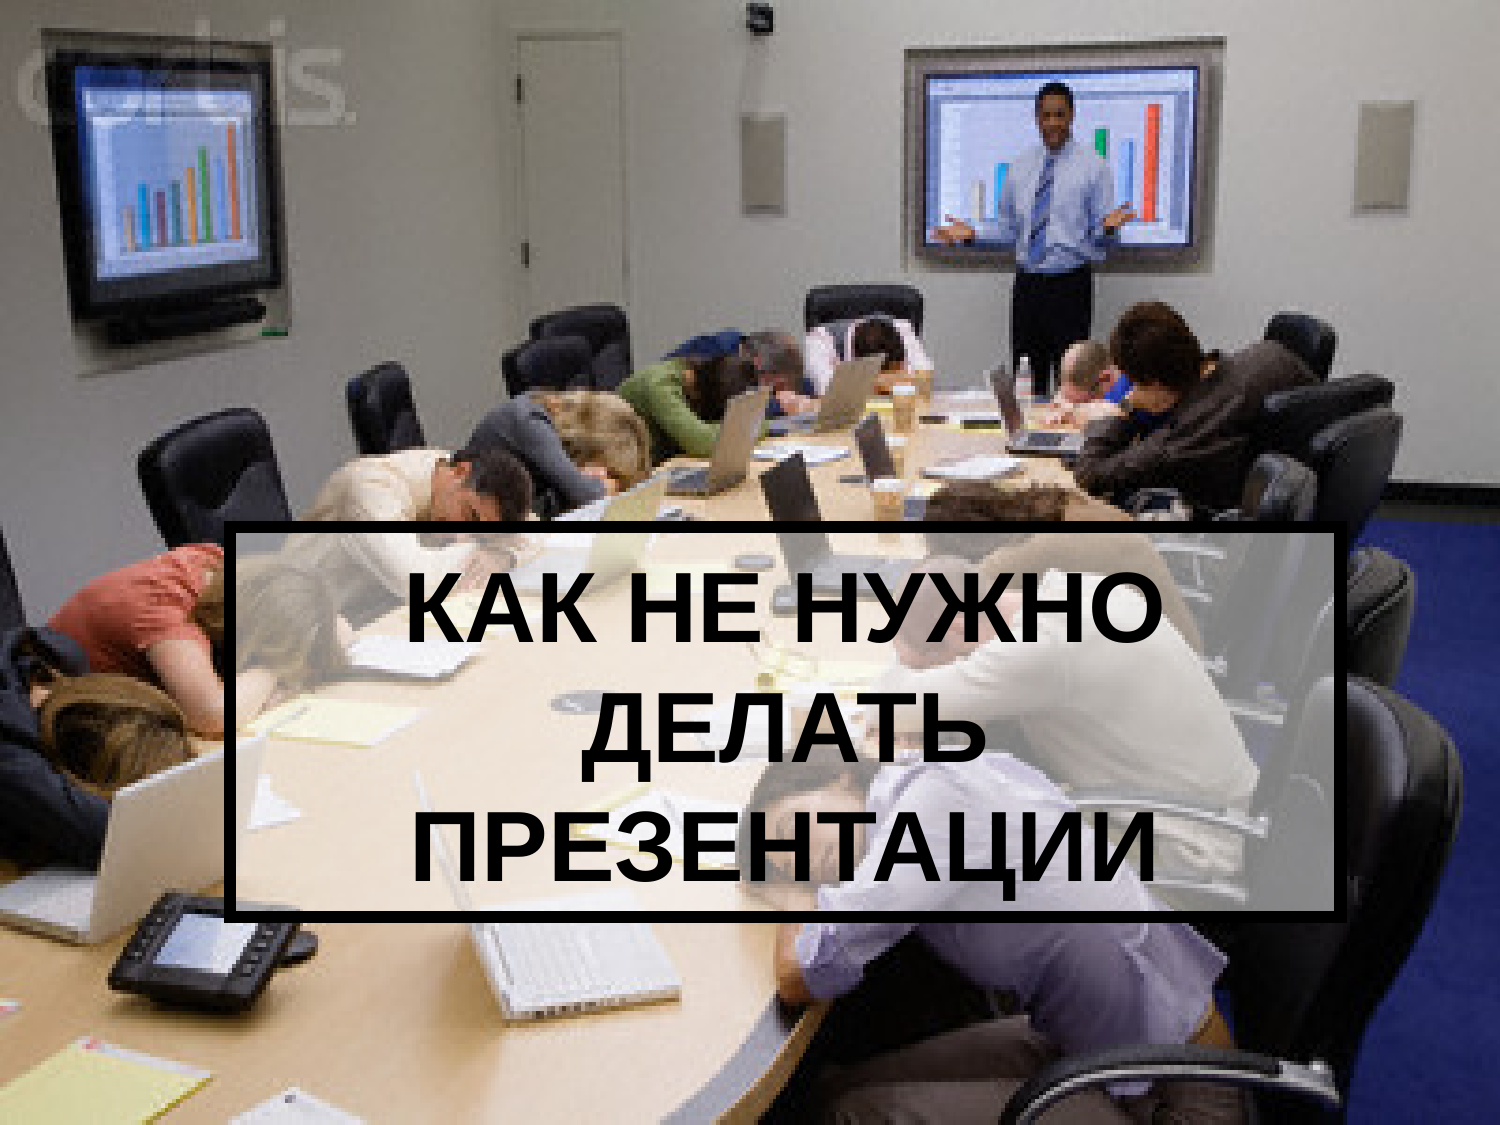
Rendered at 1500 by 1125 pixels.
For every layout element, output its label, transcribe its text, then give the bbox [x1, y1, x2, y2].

picture [0, 0, 1500, 1125]
title КАК НЕ НУЖНО ДЕЛАТЬ ПРЕЗЕНТАЦИИ [224, 521, 1347, 923]
